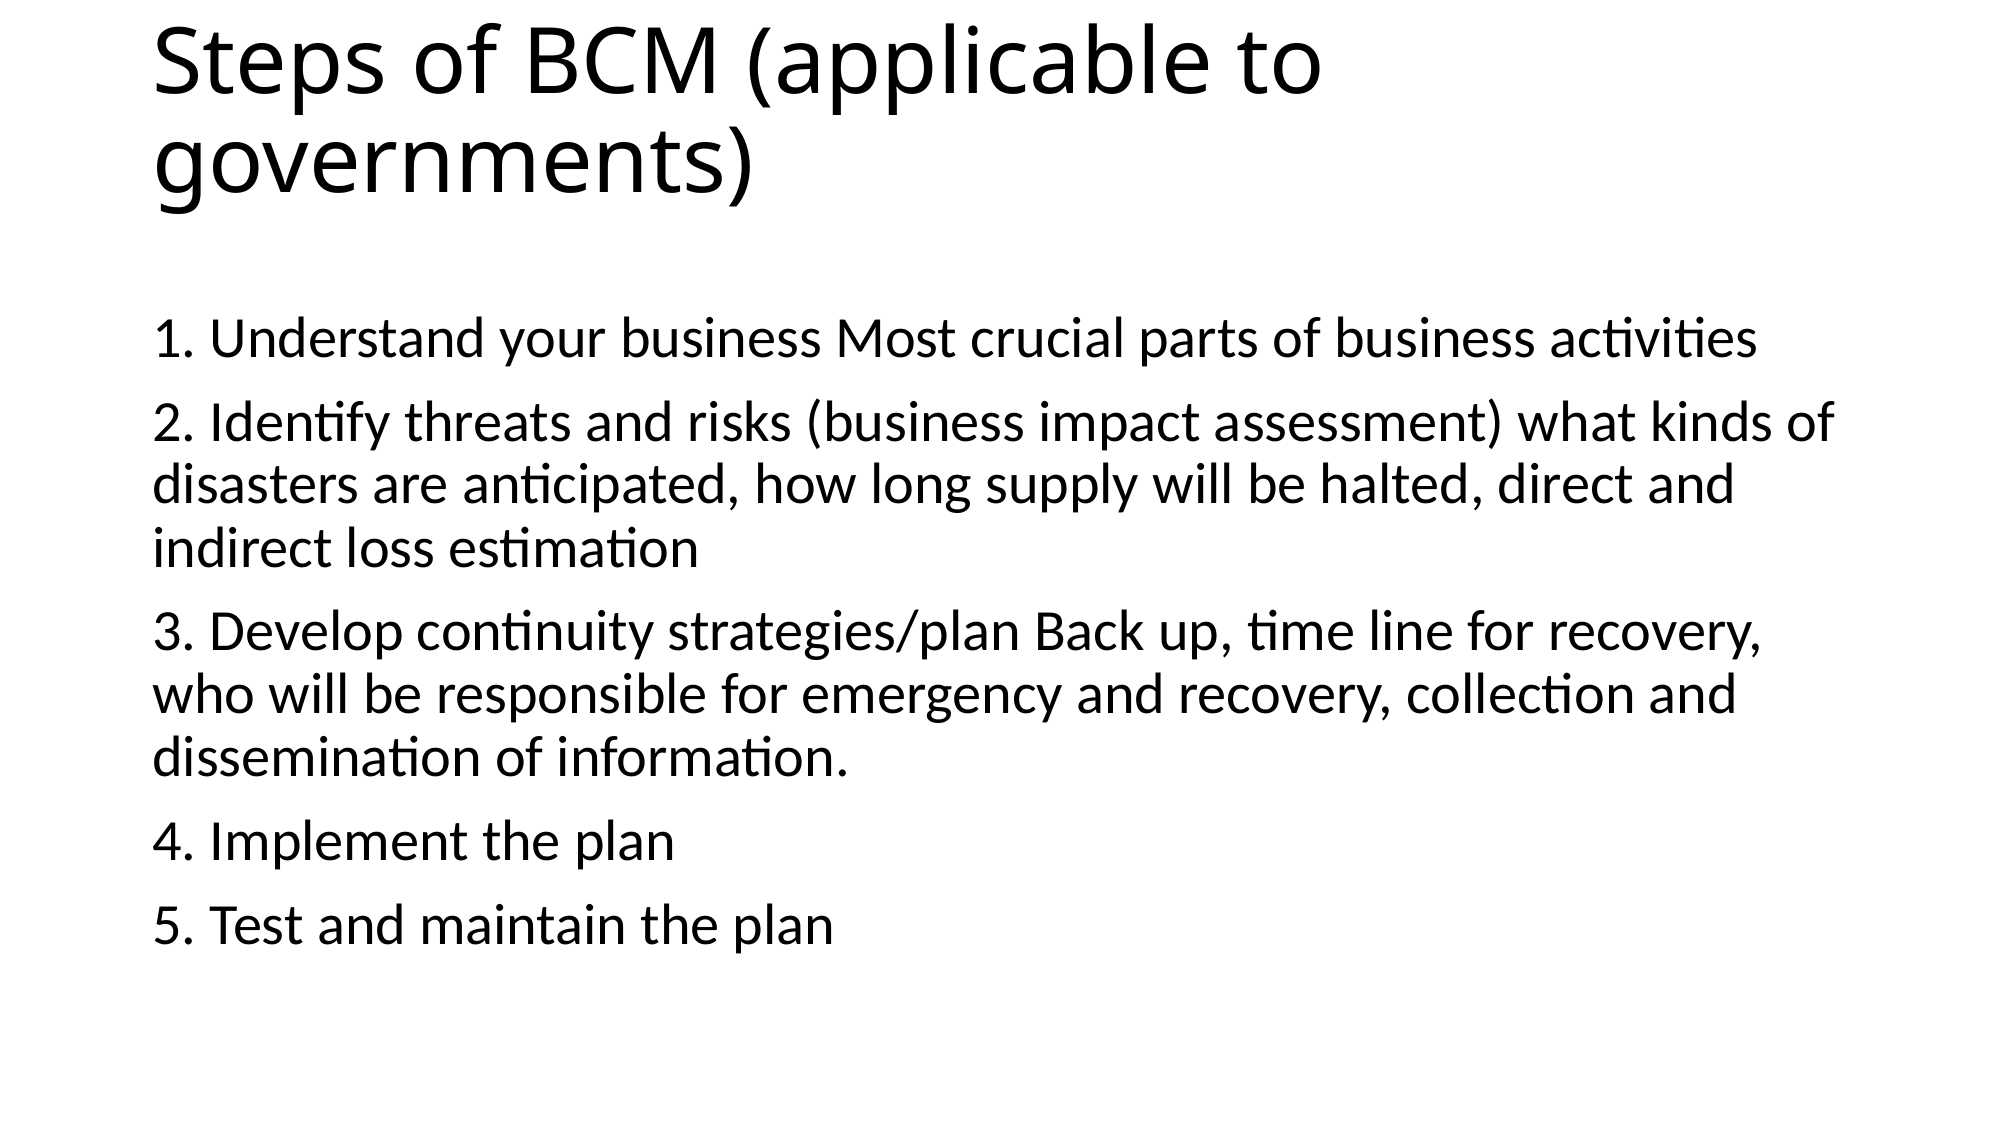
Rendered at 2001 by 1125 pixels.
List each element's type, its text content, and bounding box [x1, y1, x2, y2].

title Steps of BCM (applicable to governments) [137, 59, 1863, 278]
list 1. Understand your business Most crucial parts of business activities 2. Identify threats and risks (business impact assessment) what kinds of disasters are anticipated, how long supply will be halted, direct and indirect loss estimation 3. Develop continuity strategies/plan Back up, time line for recovery, who will be responsible for emergency and recovery, collection and dissemination of information. 4. Implement the plan 5. Test and maintain the plan [137, 299, 1863, 1014]
